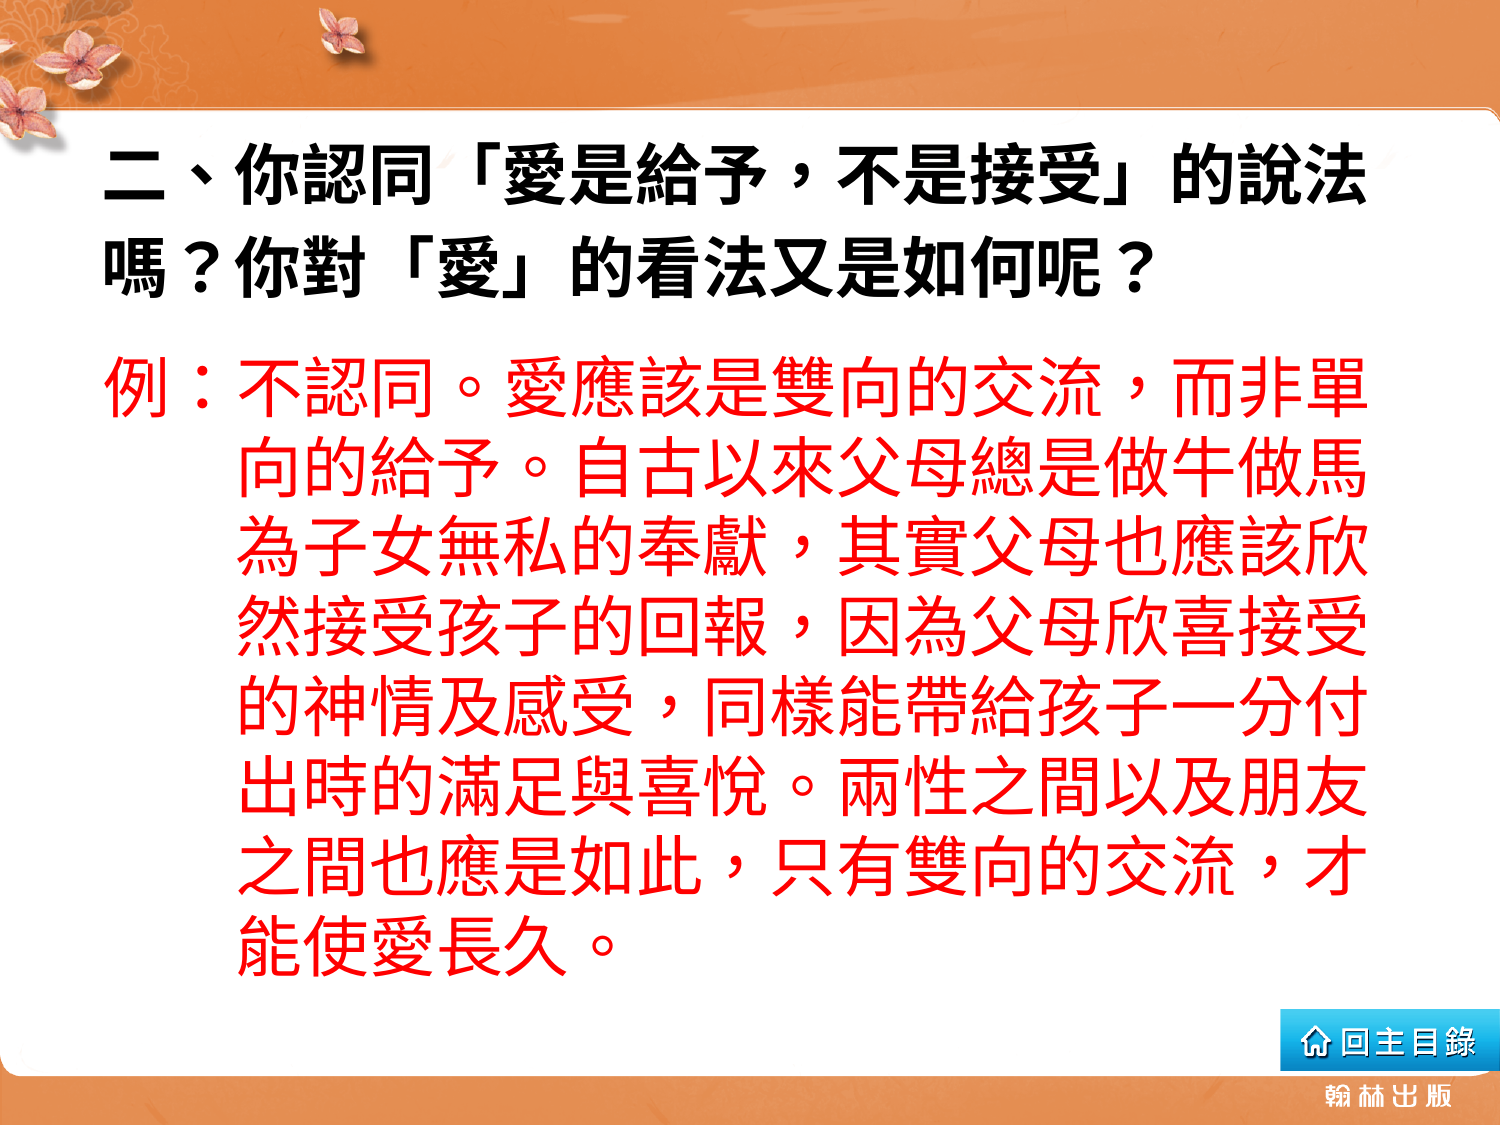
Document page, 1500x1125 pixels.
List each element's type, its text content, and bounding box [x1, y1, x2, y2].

text_box 二、你認同「愛是給予，不是接受」的說法 嗎？你對「愛」的看法又是如何呢？ [86, 125, 1437, 303]
picture [0, 0, 1500, 1125]
text_box 例：不認同。愛應該是雙向的交流，而非單向的給予。自古以來父母總是做牛做馬為子女無私的奉獻，其實父母也應該欣然接受孩子的回報，因為父母欣喜接受的神情及感受，同樣能帶給孩子一分付出時的滿足與喜悅。兩性之間以及朋友之間也應是如此，只有雙向的交流，才能使愛長久。 [88, 337, 1424, 993]
